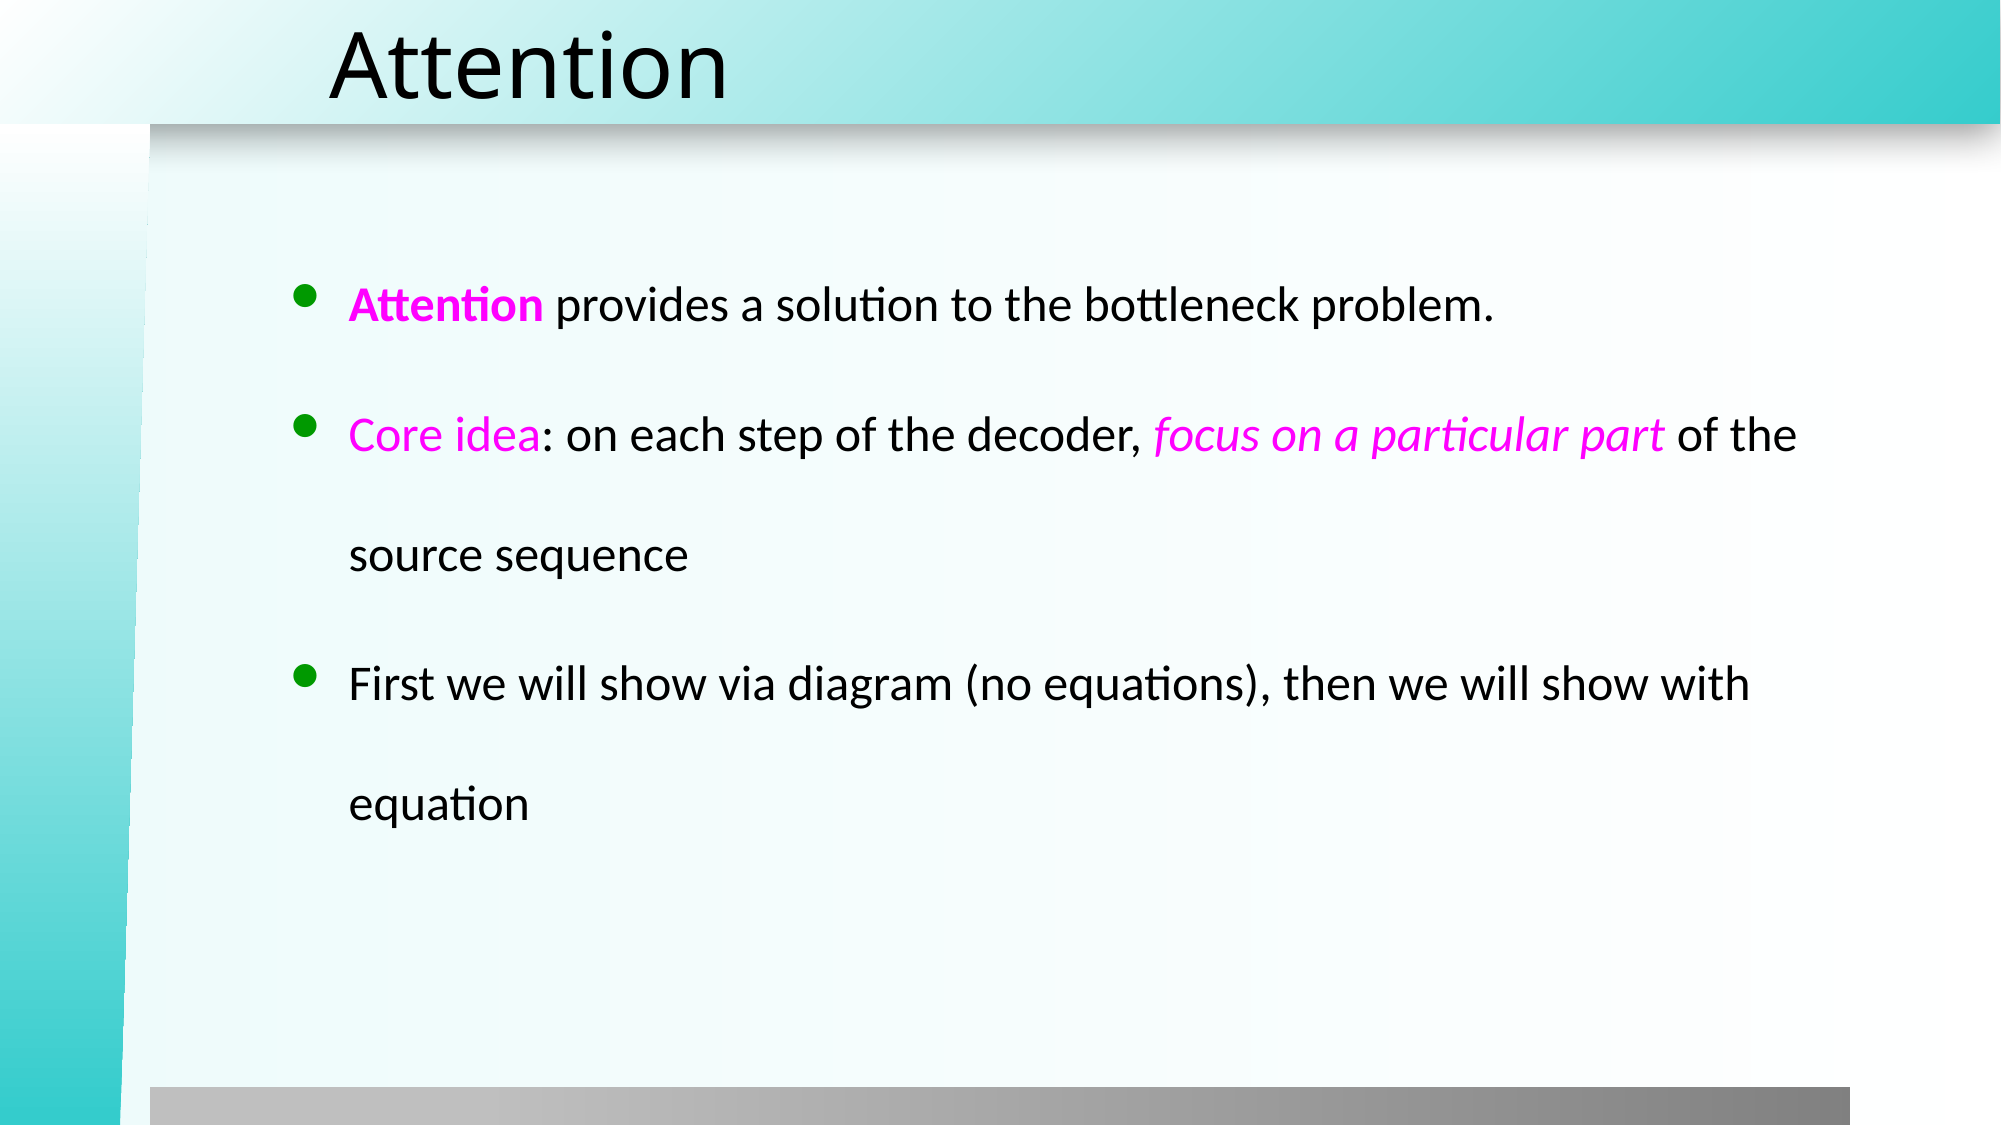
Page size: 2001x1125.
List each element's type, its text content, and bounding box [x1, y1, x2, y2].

title Attention [313, 0, 2000, 125]
list Attention provides a solution to the bottleneck problem. Core idea: on each step of the decoder, focus on a particular part of the source sequence First we will show via diagram (no equations), then we will show with equation [274, 203, 1851, 1073]
